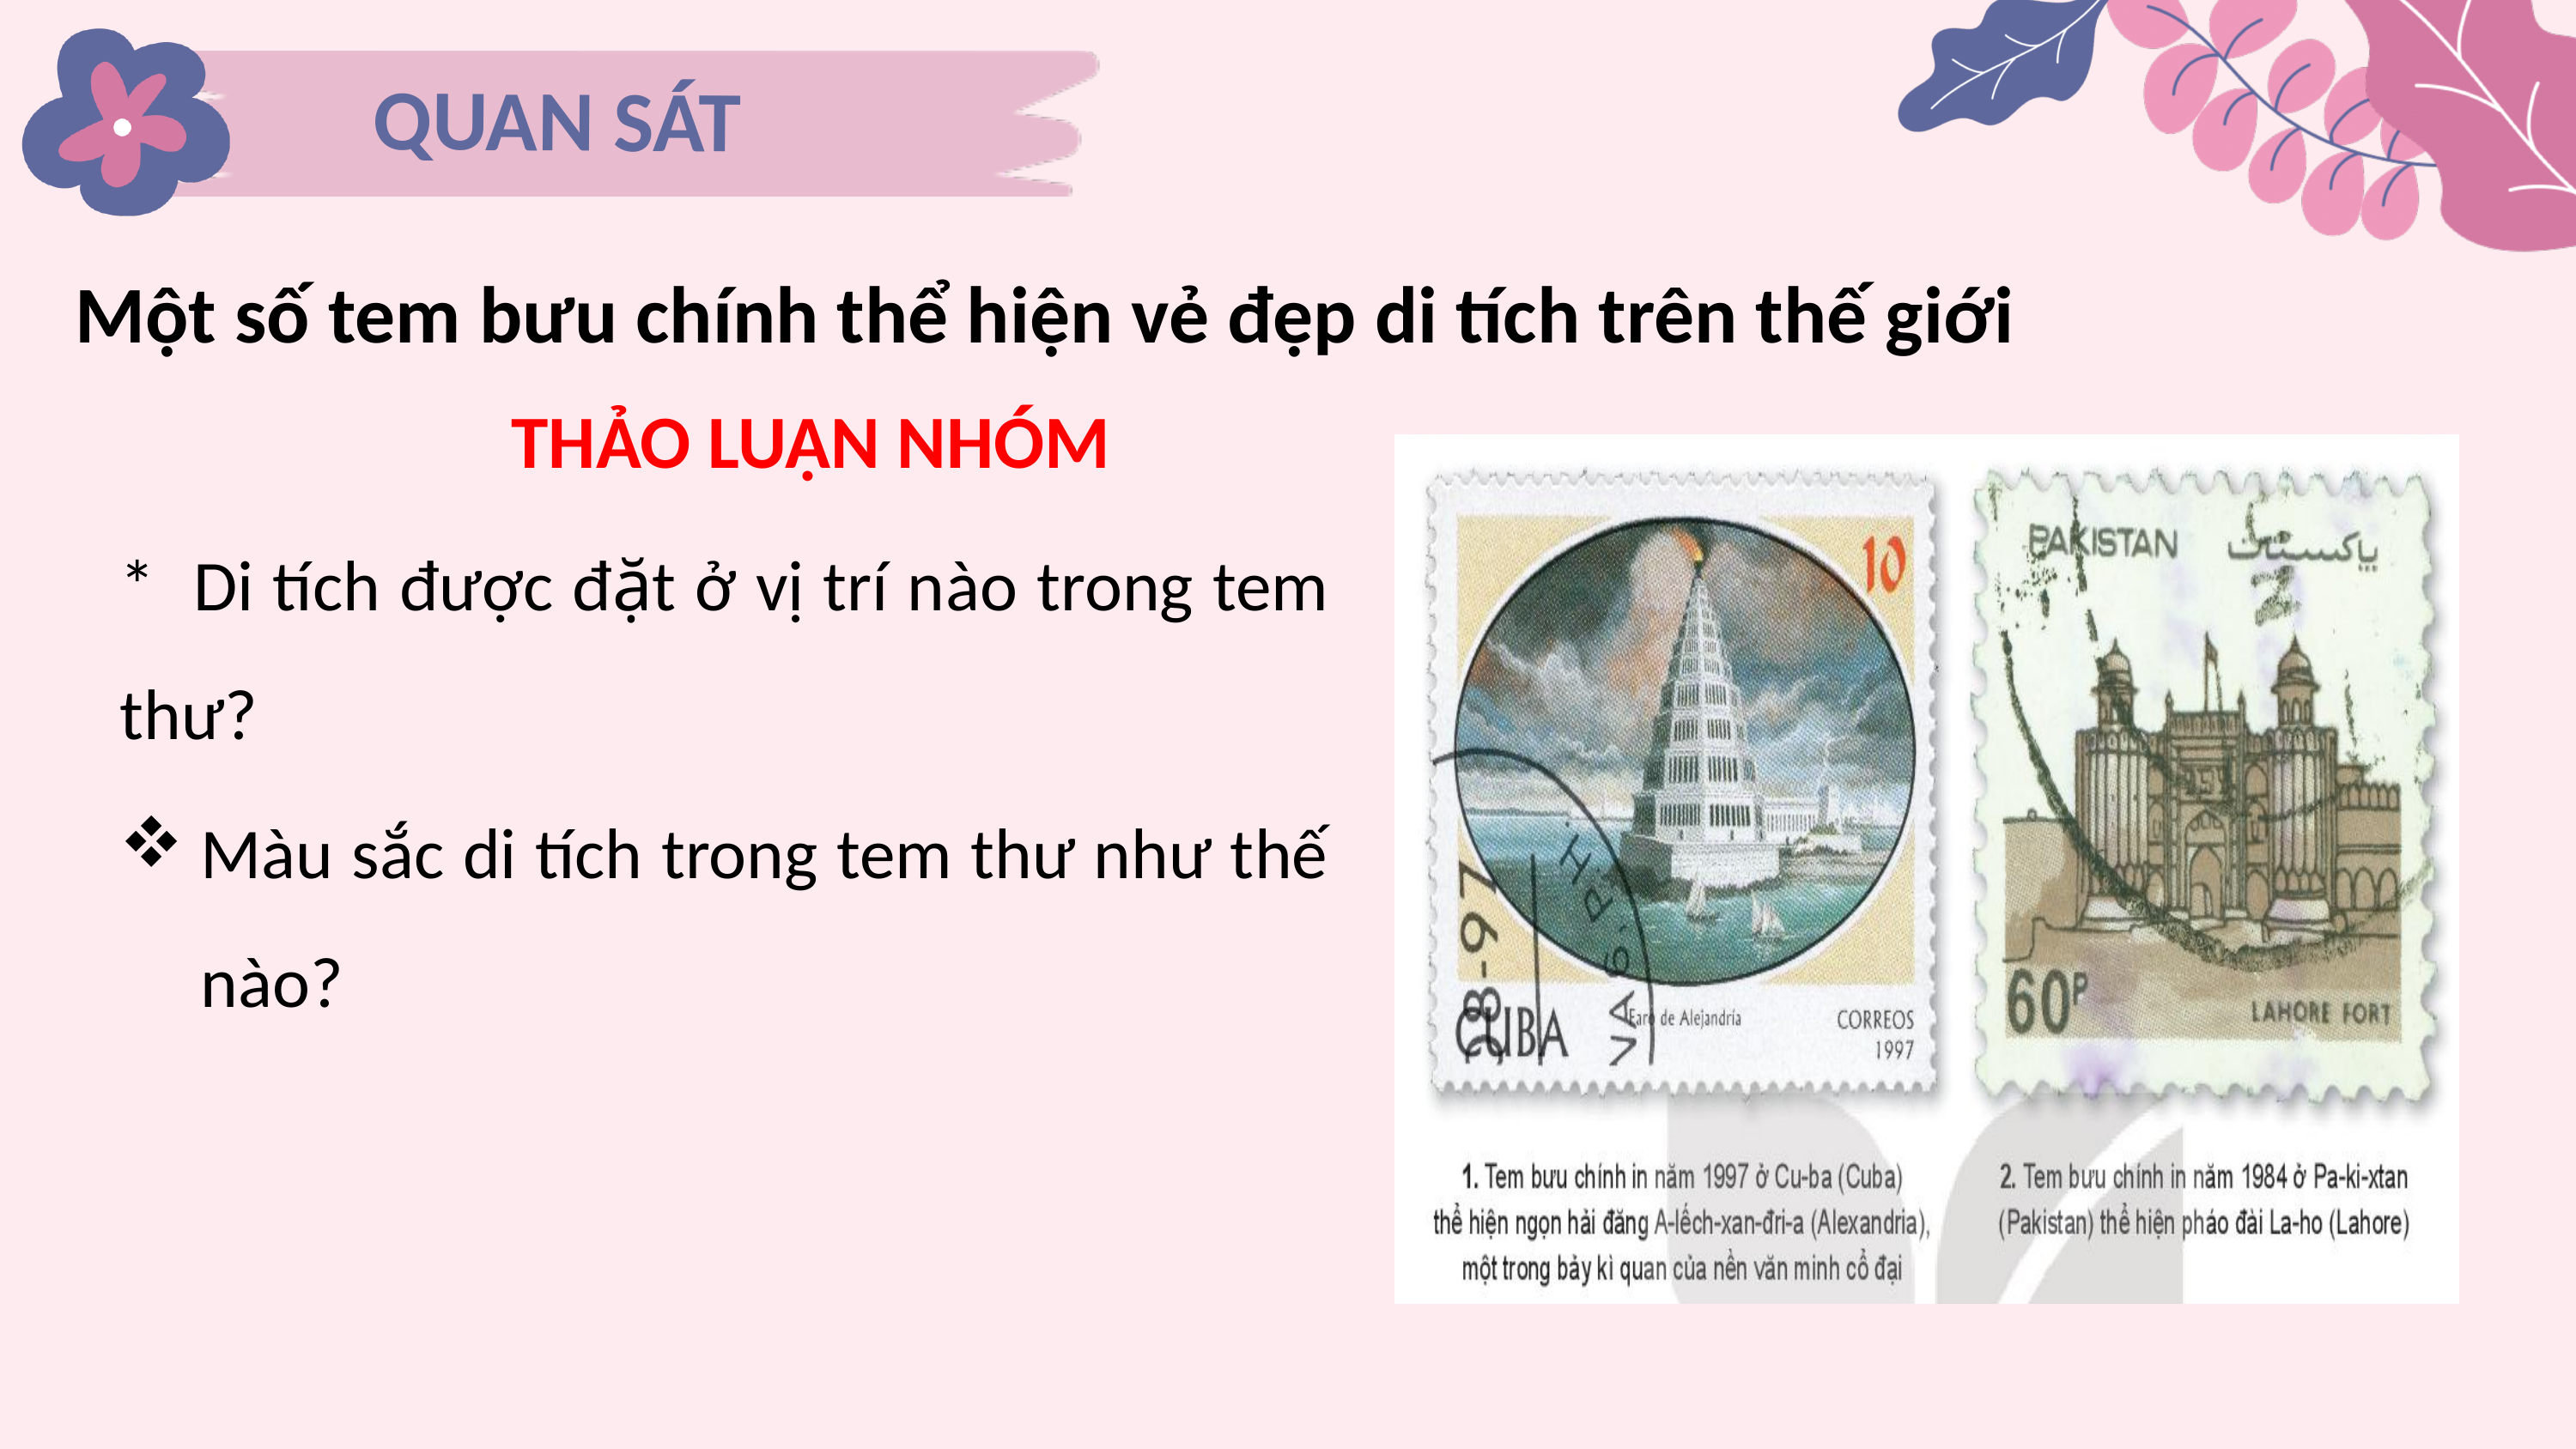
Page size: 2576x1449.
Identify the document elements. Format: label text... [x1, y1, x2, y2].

text_box * Di tích được đặt ở vị trí nào trong tem thư? Màu sắc di tích trong tem thư như thế nào? [106, 489, 1342, 1028]
text_box Một số tem bưu chính thể hiện vẻ đẹp di tích trên thế giới [75, 214, 2501, 360]
picture [1394, 434, 2459, 1304]
picture [1893, 0, 2576, 319]
text_box THẢO LUẬN NHÓM [498, 386, 1124, 489]
picture [19, 27, 1106, 217]
